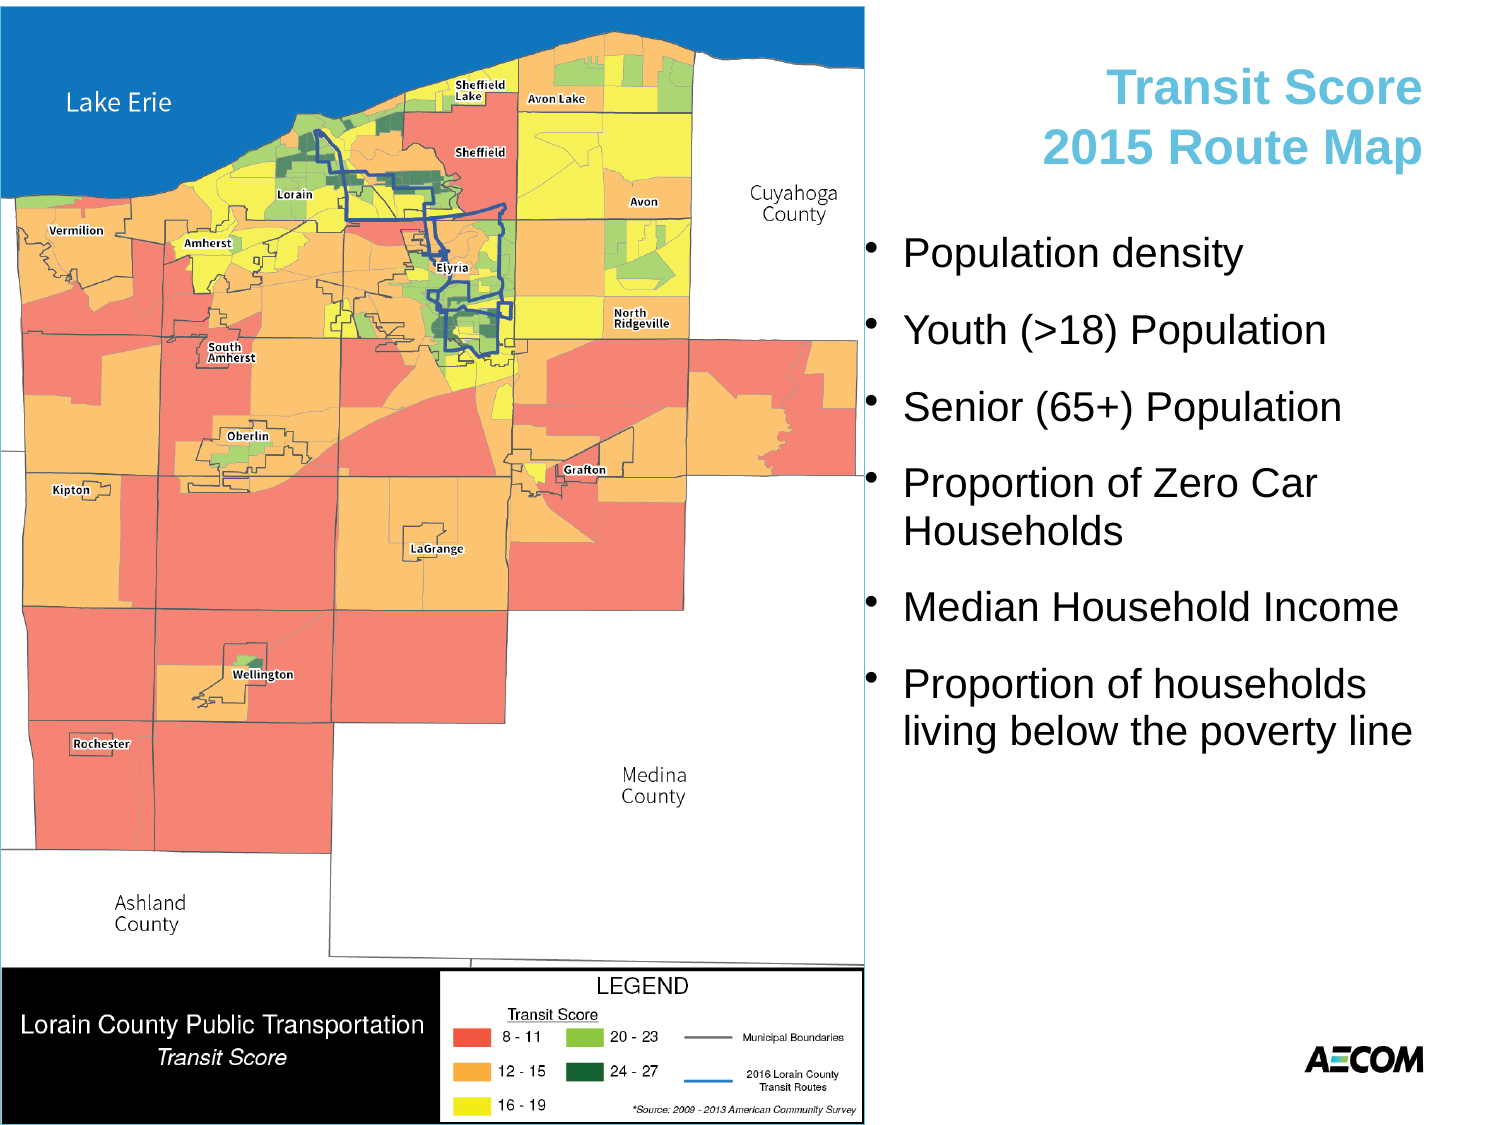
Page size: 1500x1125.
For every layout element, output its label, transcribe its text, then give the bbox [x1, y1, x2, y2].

title Transit Score 2015 Route Map [869, 54, 1424, 165]
picture [1291, 1033, 1436, 1085]
picture [0, 5, 865, 1125]
list Population density Youth (>18) Population Senior (65+) Population Proportion of Zero Car Households Median Household Income Proportion of households living below the poverty line [869, 229, 1425, 973]
